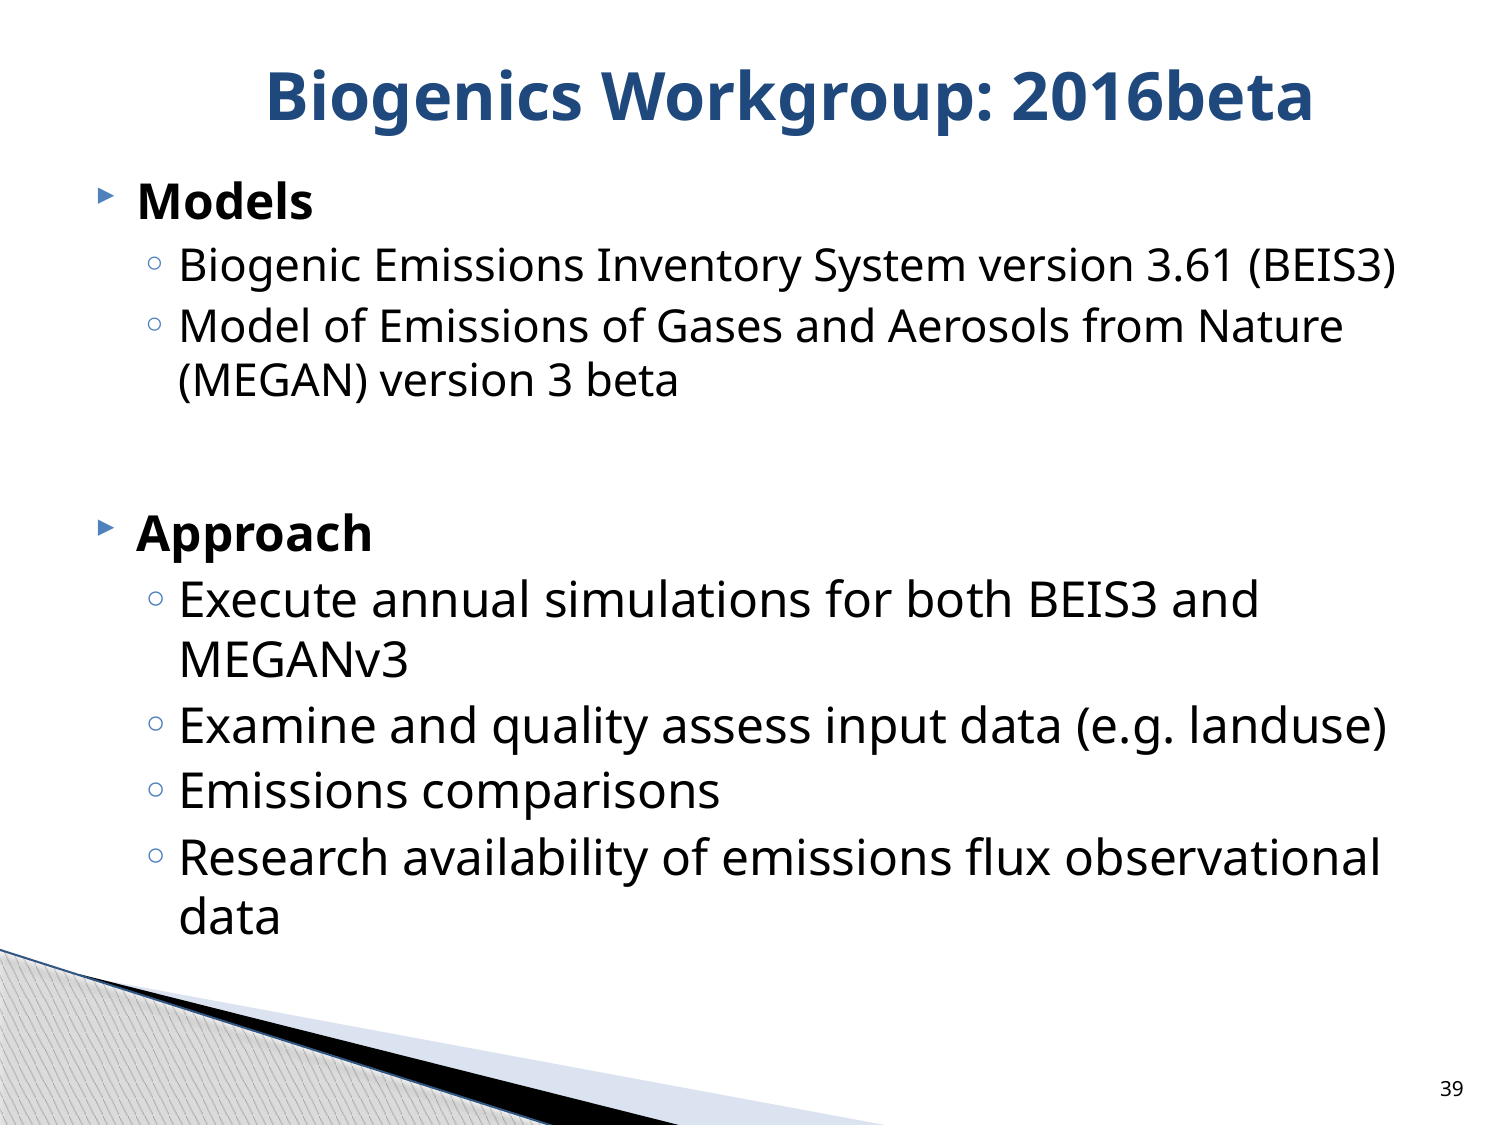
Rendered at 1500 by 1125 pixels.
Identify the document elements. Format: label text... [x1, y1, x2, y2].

list Models Biogenic Emissions Inventory System version 3.61 (BEIS3) Model of Emissions of Gases and Aerosols from Nature (MEGAN) version 3 beta Approach Execute annual simulations for both BEIS3 and MEGANv3 Examine and quality assess input data (e.g. landuse) Emissions comparisons Research availability of emissions flux observational data [62, 162, 1419, 1013]
title Biogenics Workgroup: 2016beta [249, 0, 1500, 188]
slide_number 39 [1418, 1051, 1479, 1112]
